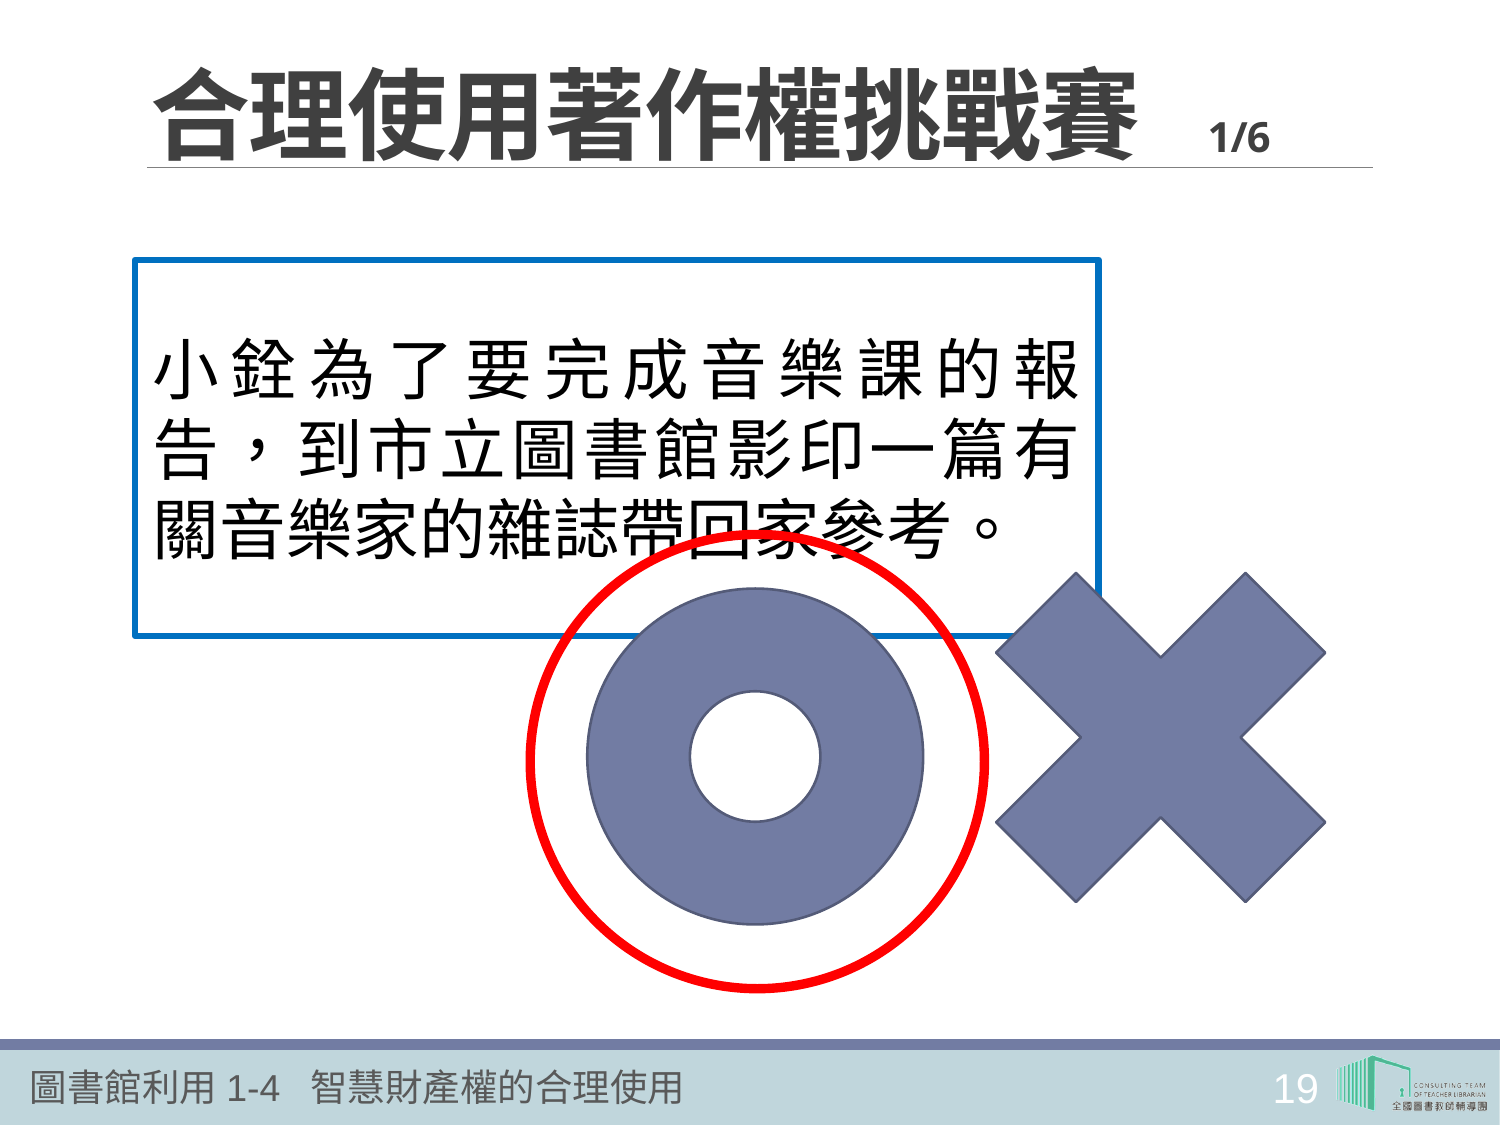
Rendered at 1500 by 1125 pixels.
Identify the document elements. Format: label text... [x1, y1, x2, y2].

text_box [528, 533, 986, 990]
text_box [995, 571, 1327, 903]
title 合理使用著作權挑戰賽 1/6 [135, 59, 1373, 181]
text_box 小銓為了要完成音樂課的報告，到市立圖書館影印一篇有關音樂家的雜誌帶回家參考。 [134, 259, 1100, 637]
picture [1335, 1031, 1488, 1125]
